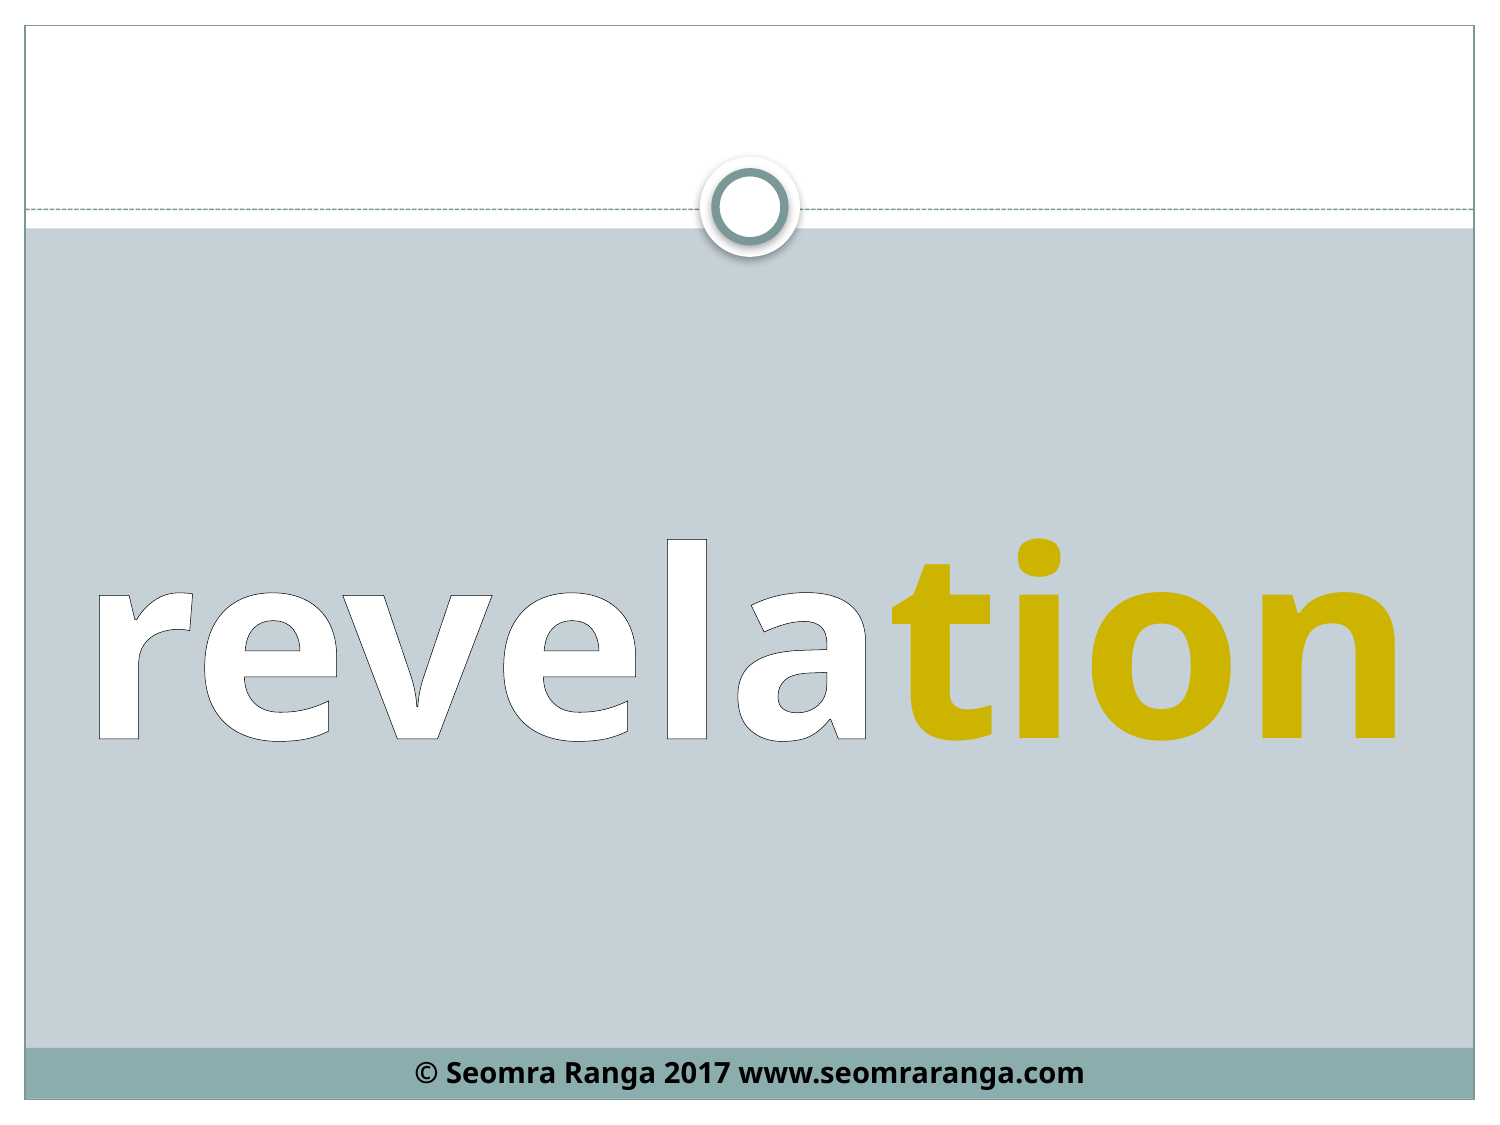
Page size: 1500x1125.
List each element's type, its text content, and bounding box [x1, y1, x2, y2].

text_box © Seomra Ranga 2017 www.seomraranga.com [312, 1046, 1187, 1097]
list revelation [49, 250, 1445, 1001]
